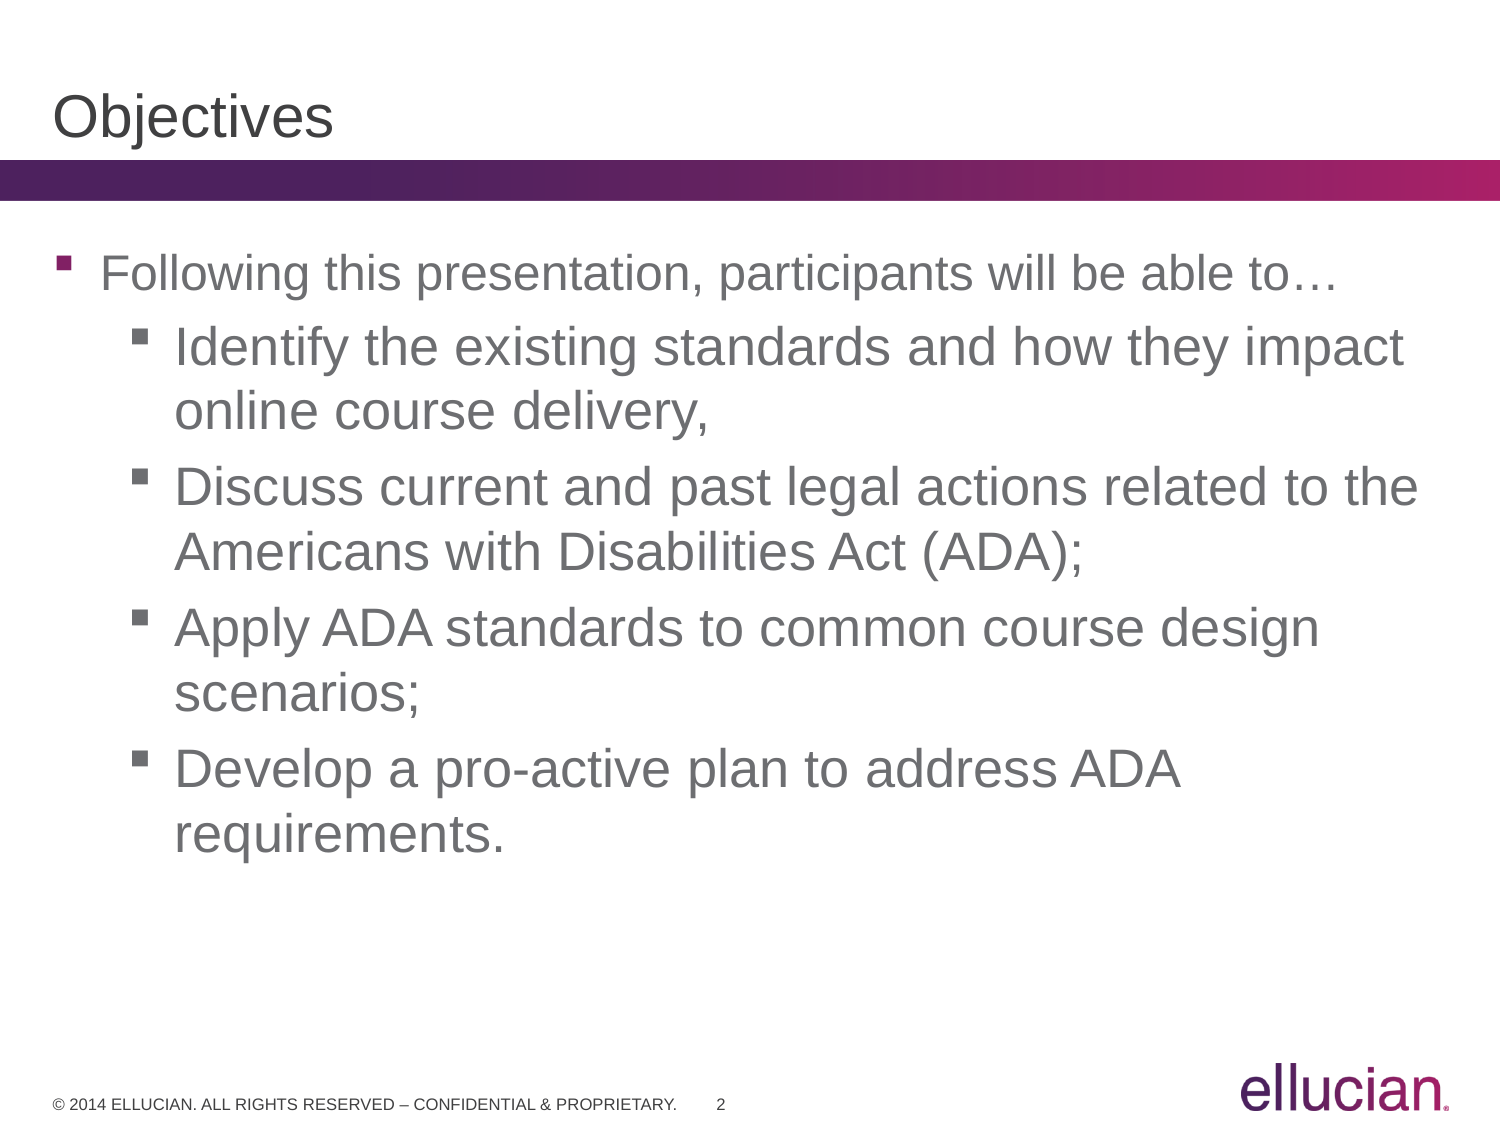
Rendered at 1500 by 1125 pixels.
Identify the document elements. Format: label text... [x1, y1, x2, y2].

picture [0, 160, 1500, 201]
title Objectives [52, 14, 1449, 150]
list Following this presentation, participants will be able to… Identify the existing standards and how they impact online course delivery, Discuss current and past legal actions related to the Americans with Disabilities Act (ADA); Apply ADA standards to common course design scenarios; Develop a pro-active plan to address ADA requirements. [52, 239, 1449, 1042]
picture [1241, 1063, 1449, 1111]
